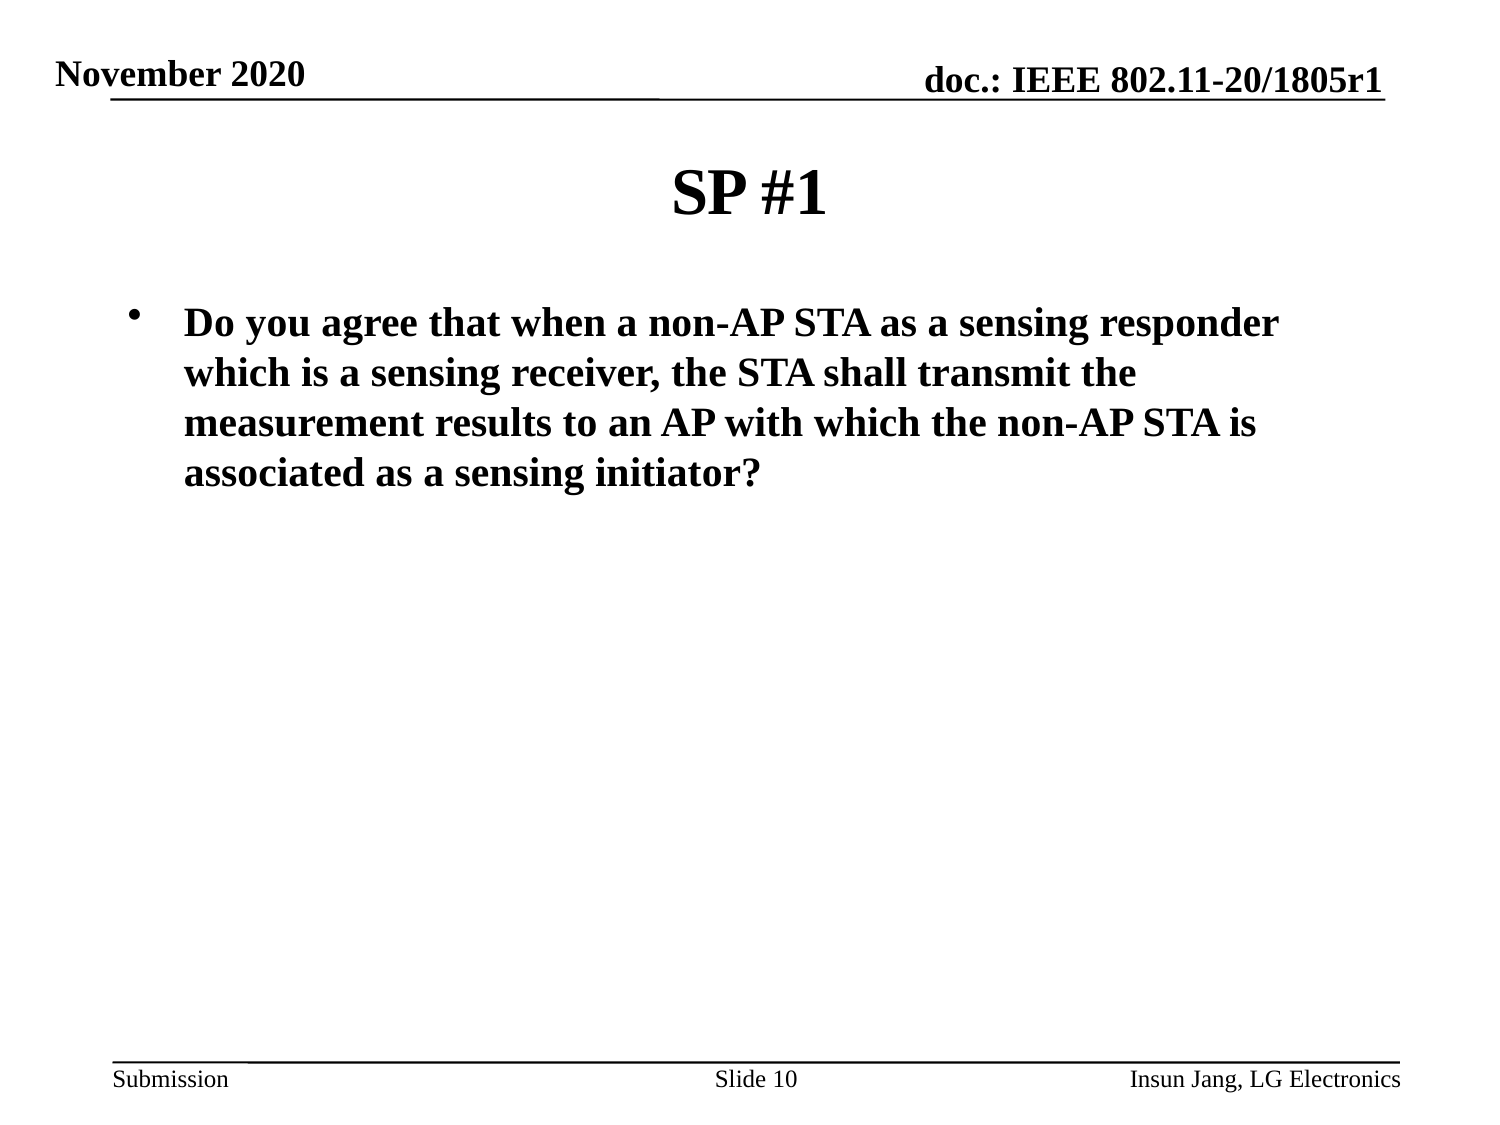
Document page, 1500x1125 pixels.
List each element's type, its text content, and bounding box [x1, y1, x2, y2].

list Do you agree that when a non-AP STA as a sensing responder which is a sensing receiver, the STA shall transmit the measurement results to an AP with which the non-AP STA is associated as a sensing initiator? [112, 287, 1388, 1000]
slide_number Slide 10 [712, 1061, 800, 1093]
title SP #1 [112, 112, 1388, 263]
footer Insun Jang, LG Electronics [1125, 1061, 1402, 1093]
